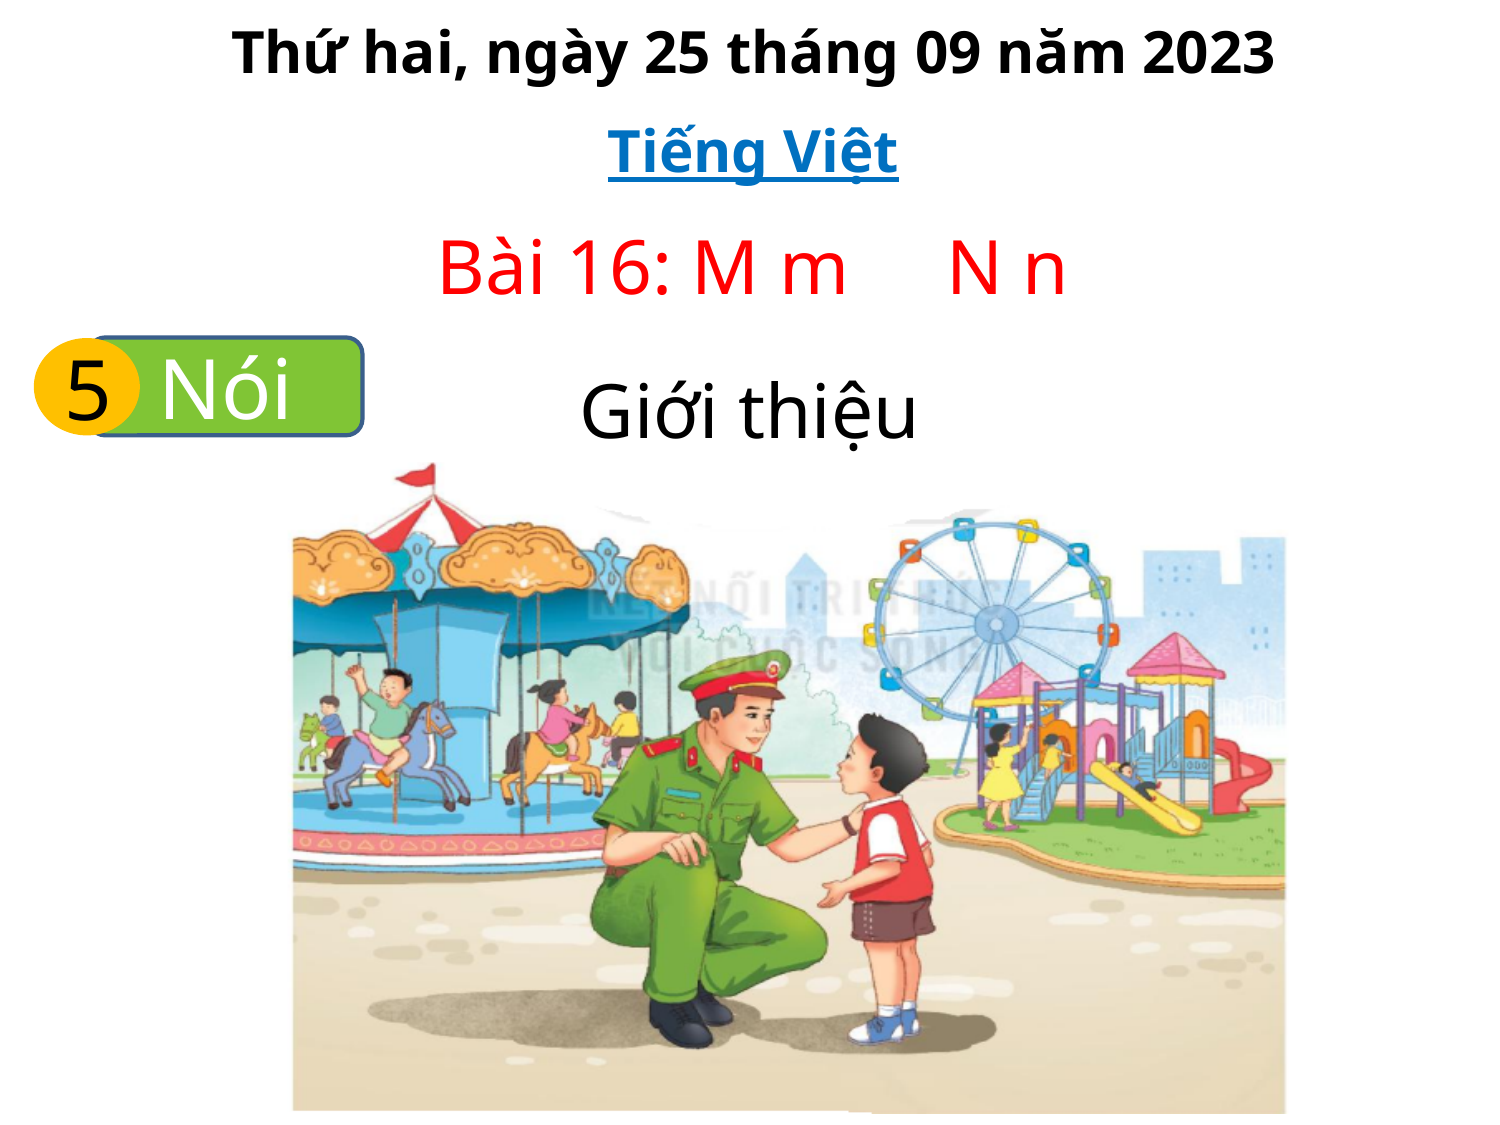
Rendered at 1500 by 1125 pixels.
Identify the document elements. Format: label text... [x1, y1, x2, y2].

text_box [33, 337, 363, 436]
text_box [28, 7, 1479, 319]
text_box Giới thiệu [456, 355, 1044, 460]
picture [287, 462, 1290, 1114]
